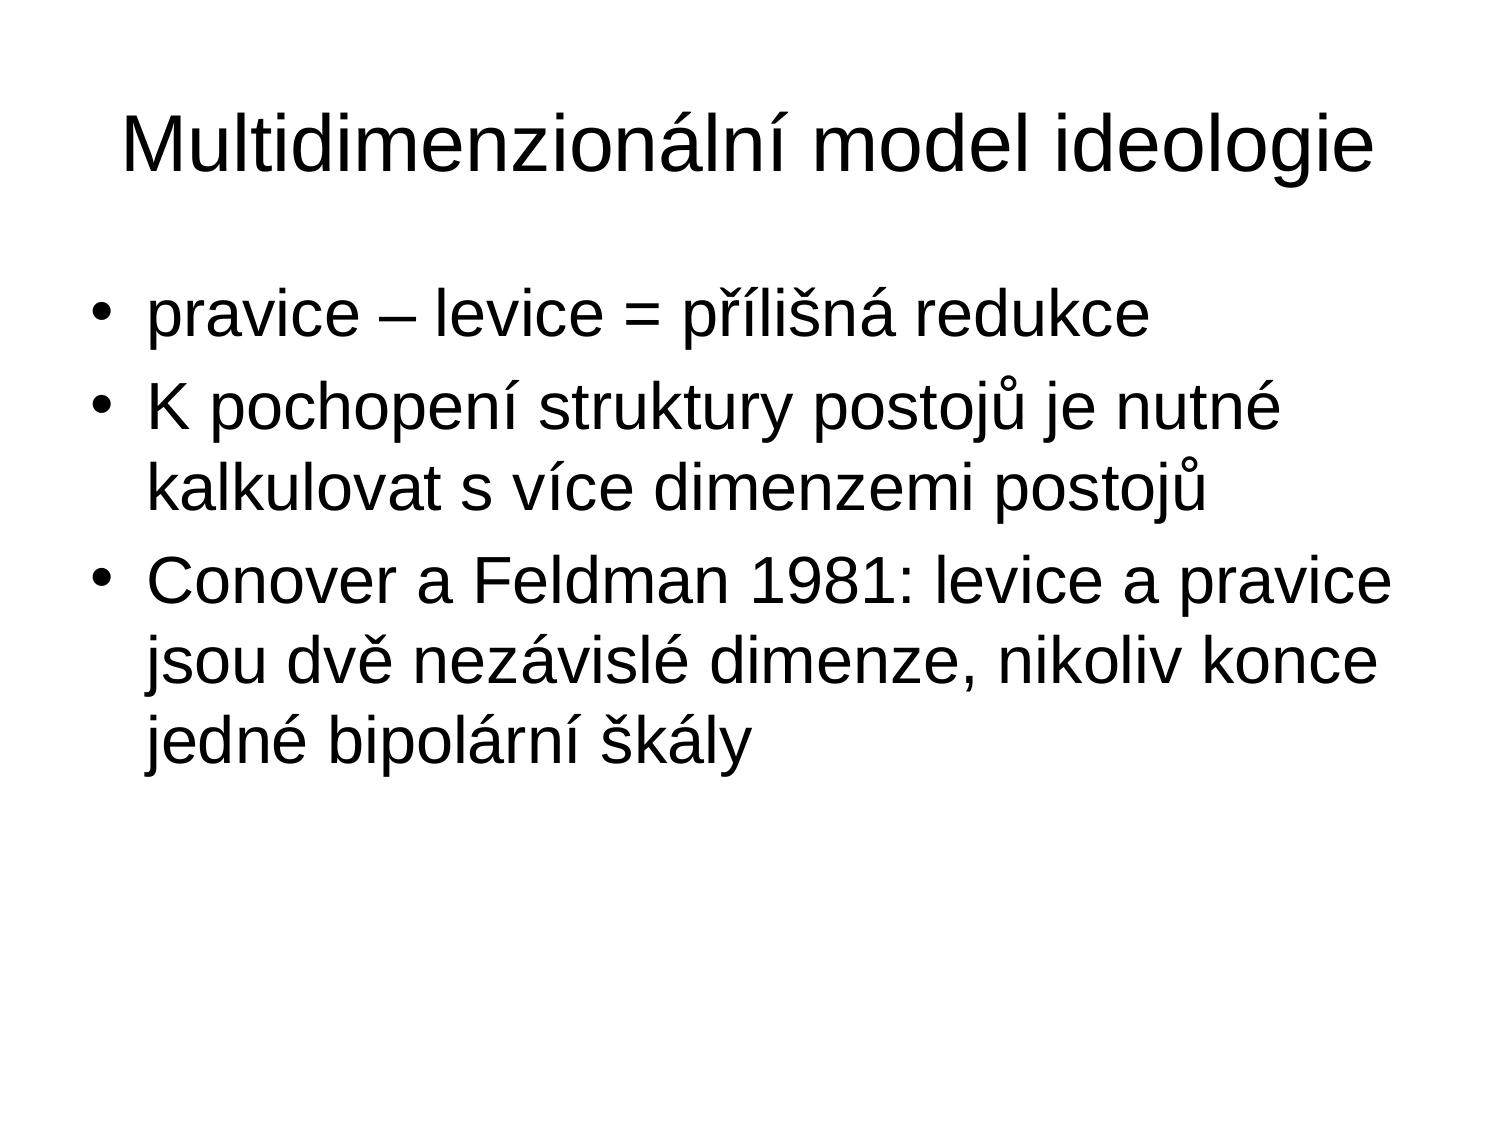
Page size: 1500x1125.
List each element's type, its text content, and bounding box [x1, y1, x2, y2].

title Multidimenzionální model ideologie [75, 45, 1425, 233]
list pravice – levice = přílišná redukce K pochopení struktury postojů je nutné kalkulovat s více dimenzemi postojů Conover a Feldman 1981: levice a pravice jsou dvě nezávislé dimenze, nikoliv konce jedné bipolární škály [75, 262, 1425, 1005]
